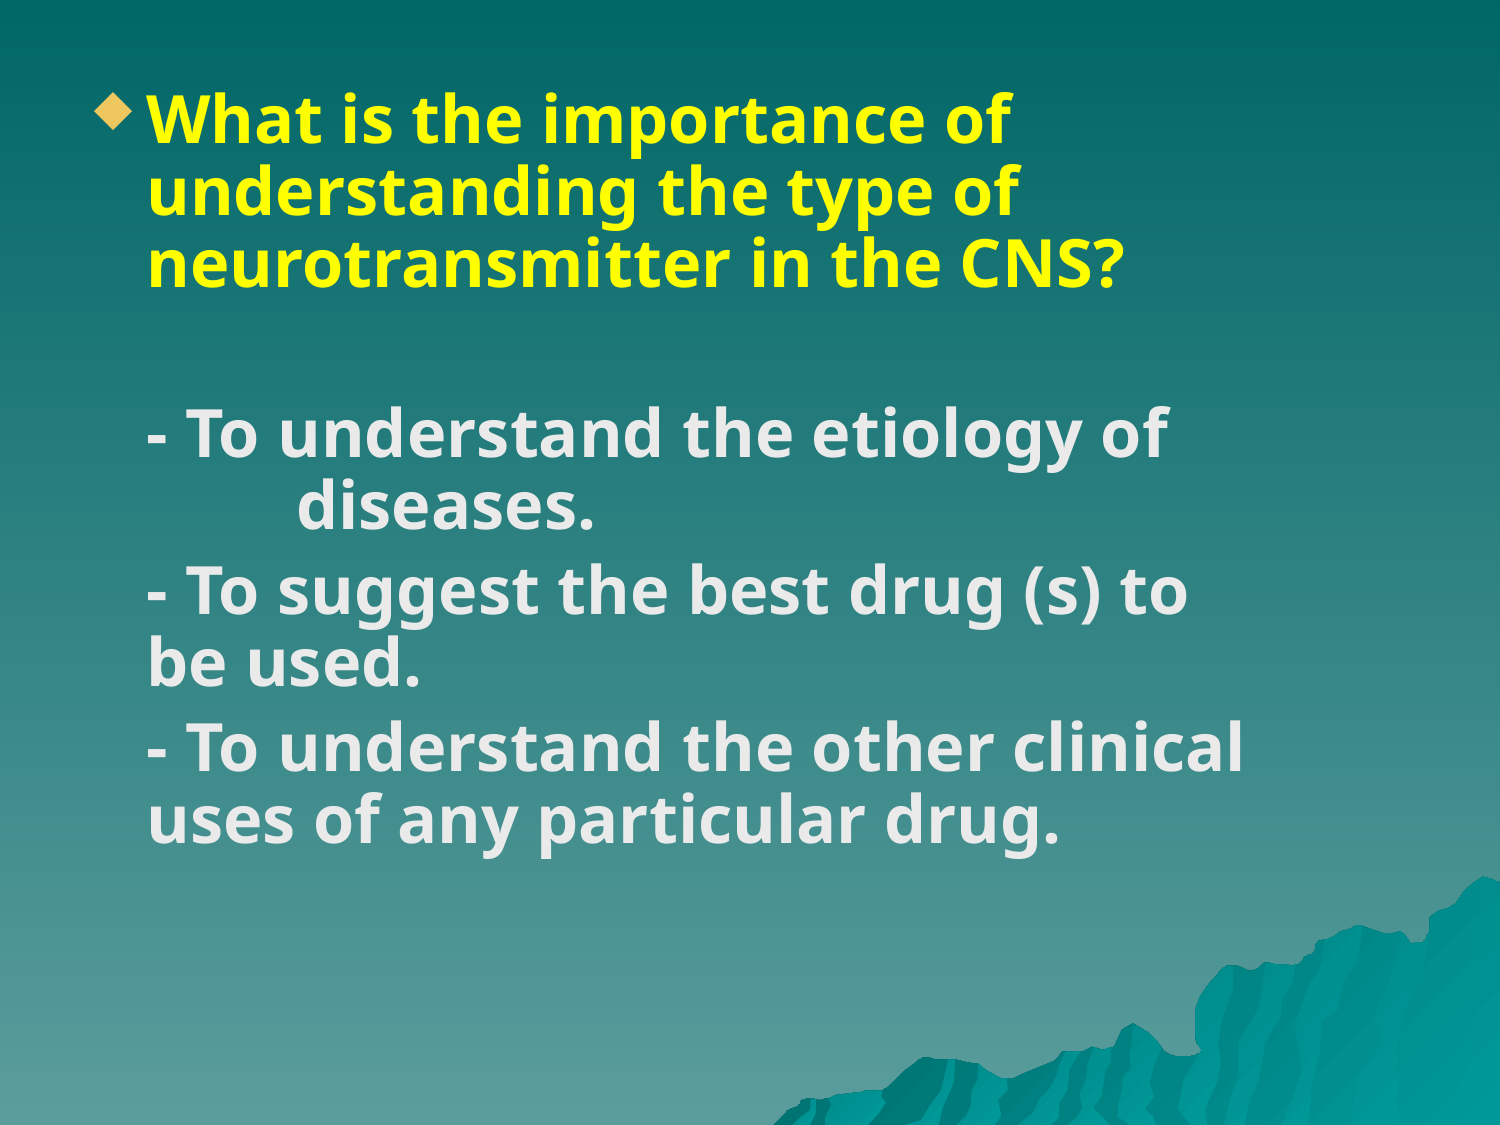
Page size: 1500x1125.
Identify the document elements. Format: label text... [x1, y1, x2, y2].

list What is the importance of understanding the type of neurotransmitter in the CNS? - To understand the etiology of diseases. - To suggest the best drug (s) to be used. - To understand the other clinical uses of any particular drug. [74, 77, 1426, 1006]
